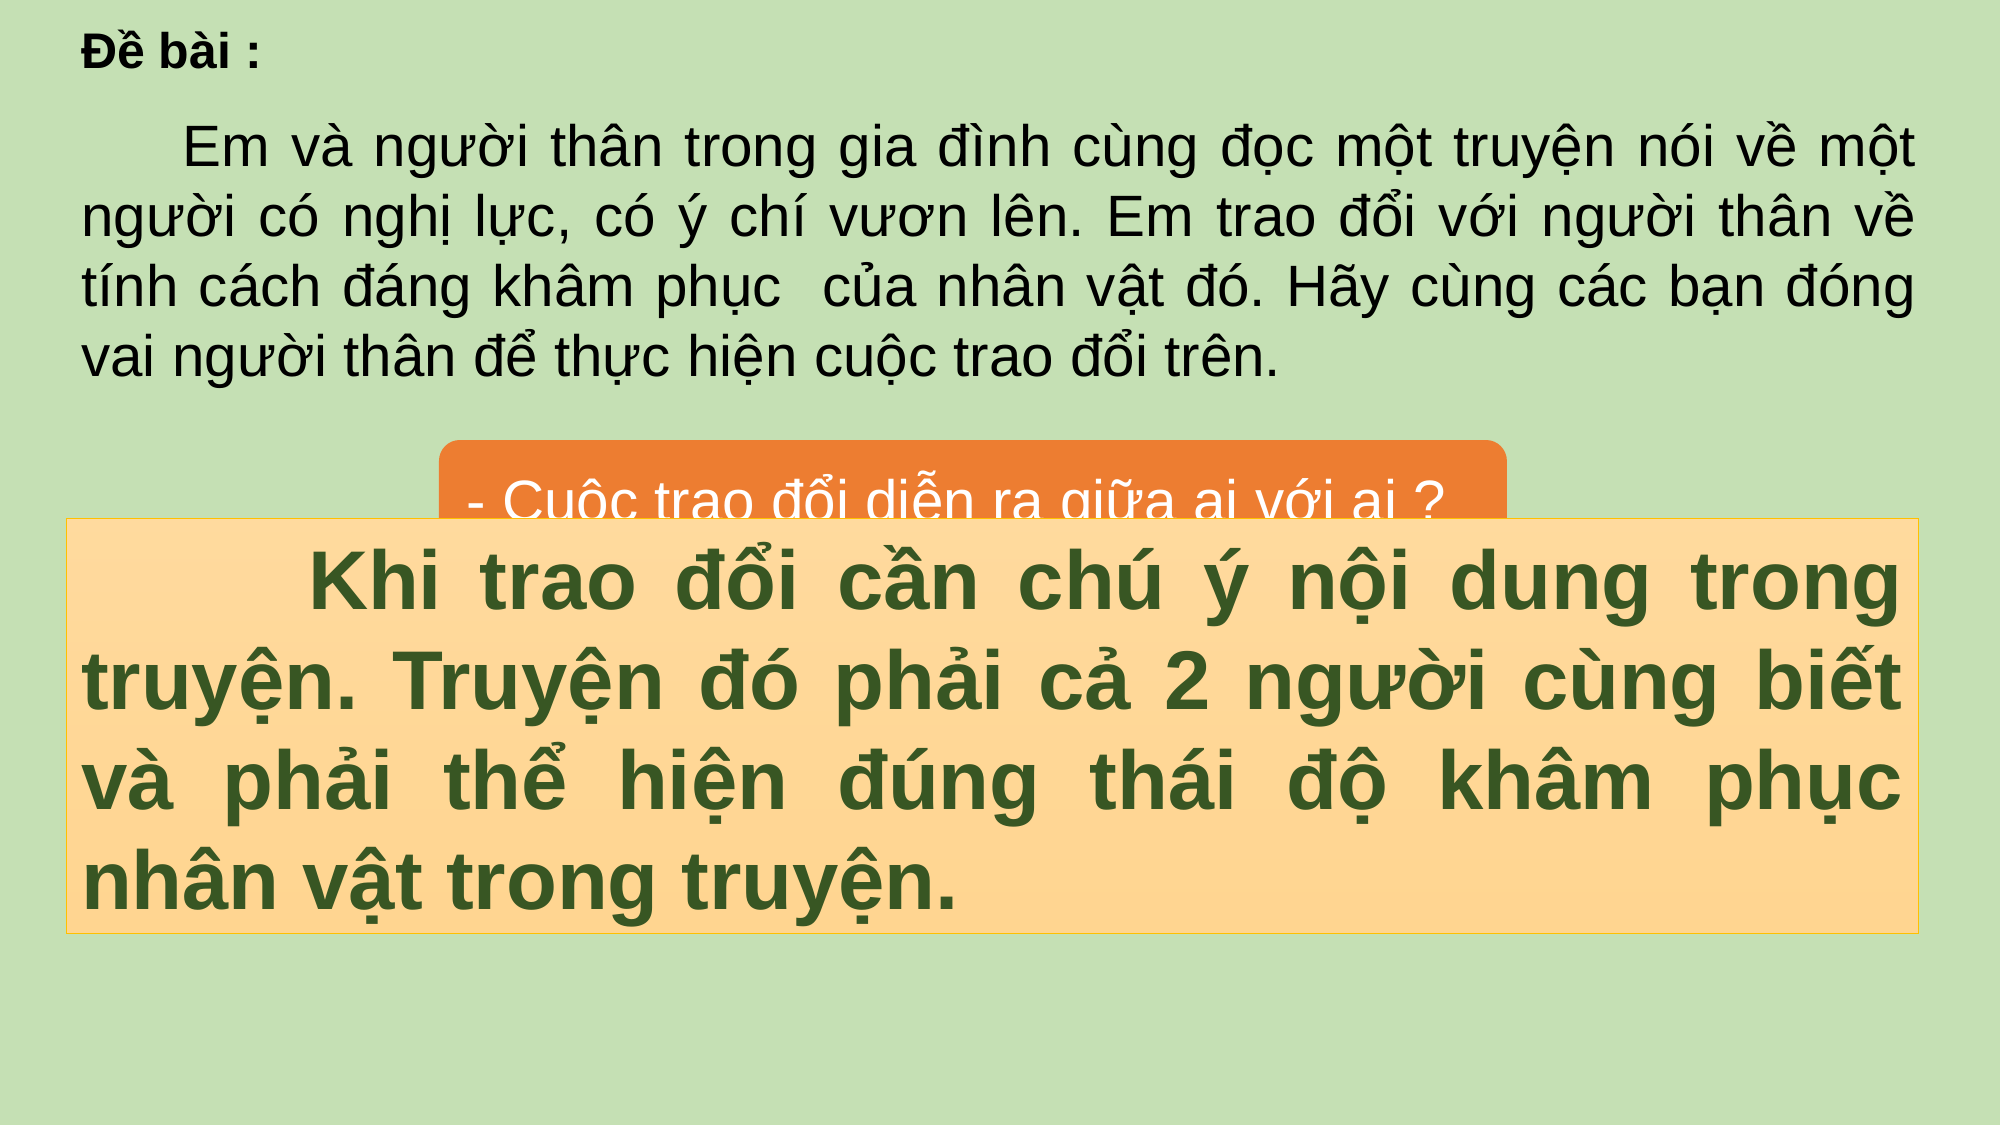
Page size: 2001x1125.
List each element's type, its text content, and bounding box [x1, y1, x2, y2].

text_box Khi trao đổi cần chú ý nội dung trong truyện. Truyện đó phải cả 2 người cùng biết và phải thể hiện đúng thái độ khâm phục nhân vật trong truyện. [66, 518, 1919, 934]
text_box Đề bài : Em và người thân trong gia đình cùng đọc một truyện nói về một người có nghị lực, có ý chí vươn lên. Em trao đổi với người thân về tính cách đáng khâm phục của nhân vật đó. Hãy cùng các bạn đóng vai người thân để thực hiện cuộc trao đổi trên. [66, 11, 1934, 395]
text_box - Cuộc trao đổi diễn ra giữa ai với ai ? [438, 440, 1507, 518]
